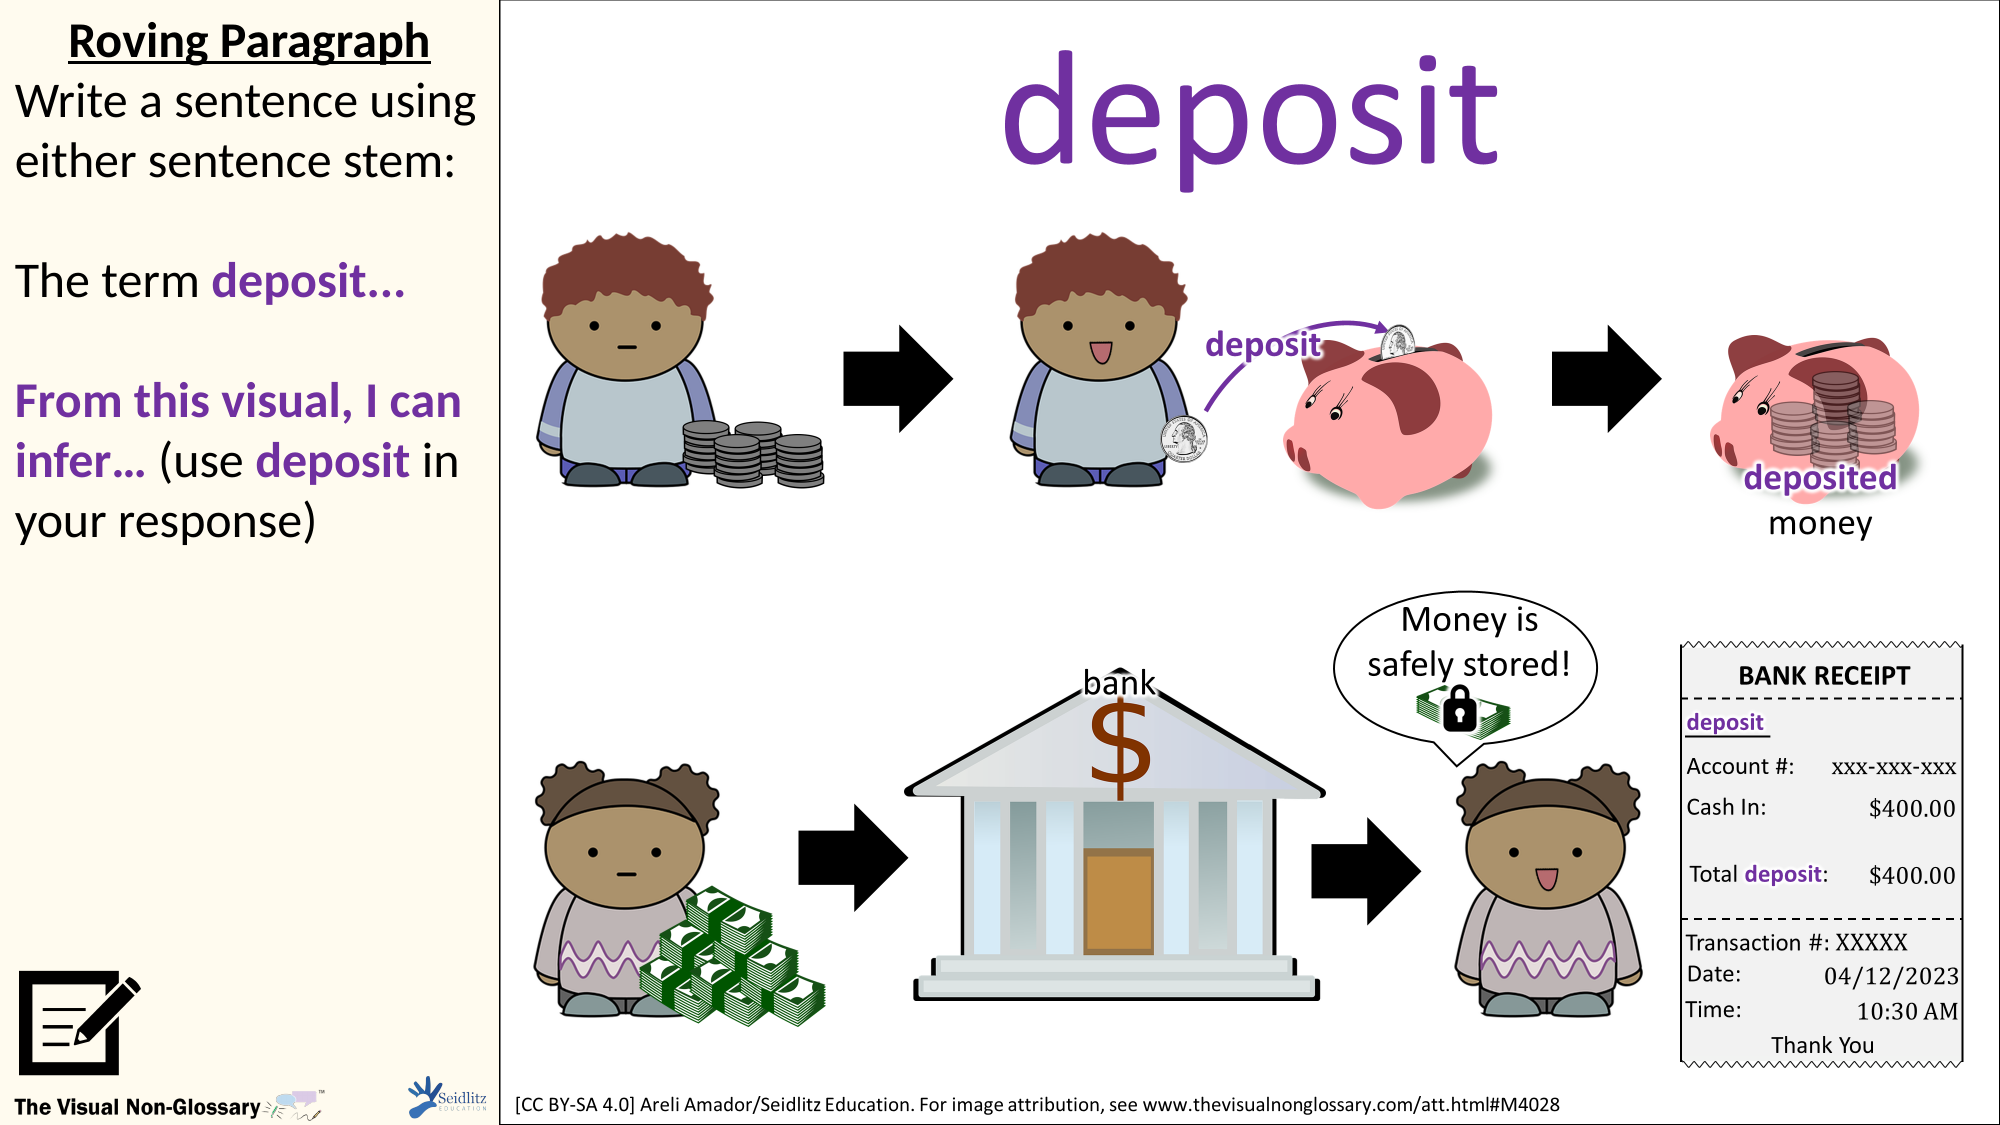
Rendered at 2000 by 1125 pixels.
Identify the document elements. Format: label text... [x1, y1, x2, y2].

text_box Write a sentence using either sentence stem: The term deposit... From this visual, I can infer… (use deposit in your response) [0, 59, 494, 555]
picture [499, 0, 2000, 1125]
picture [0, 961, 328, 1125]
picture [403, 1073, 495, 1125]
text_box Roving Paragraph​ [53, 0, 446, 59]
